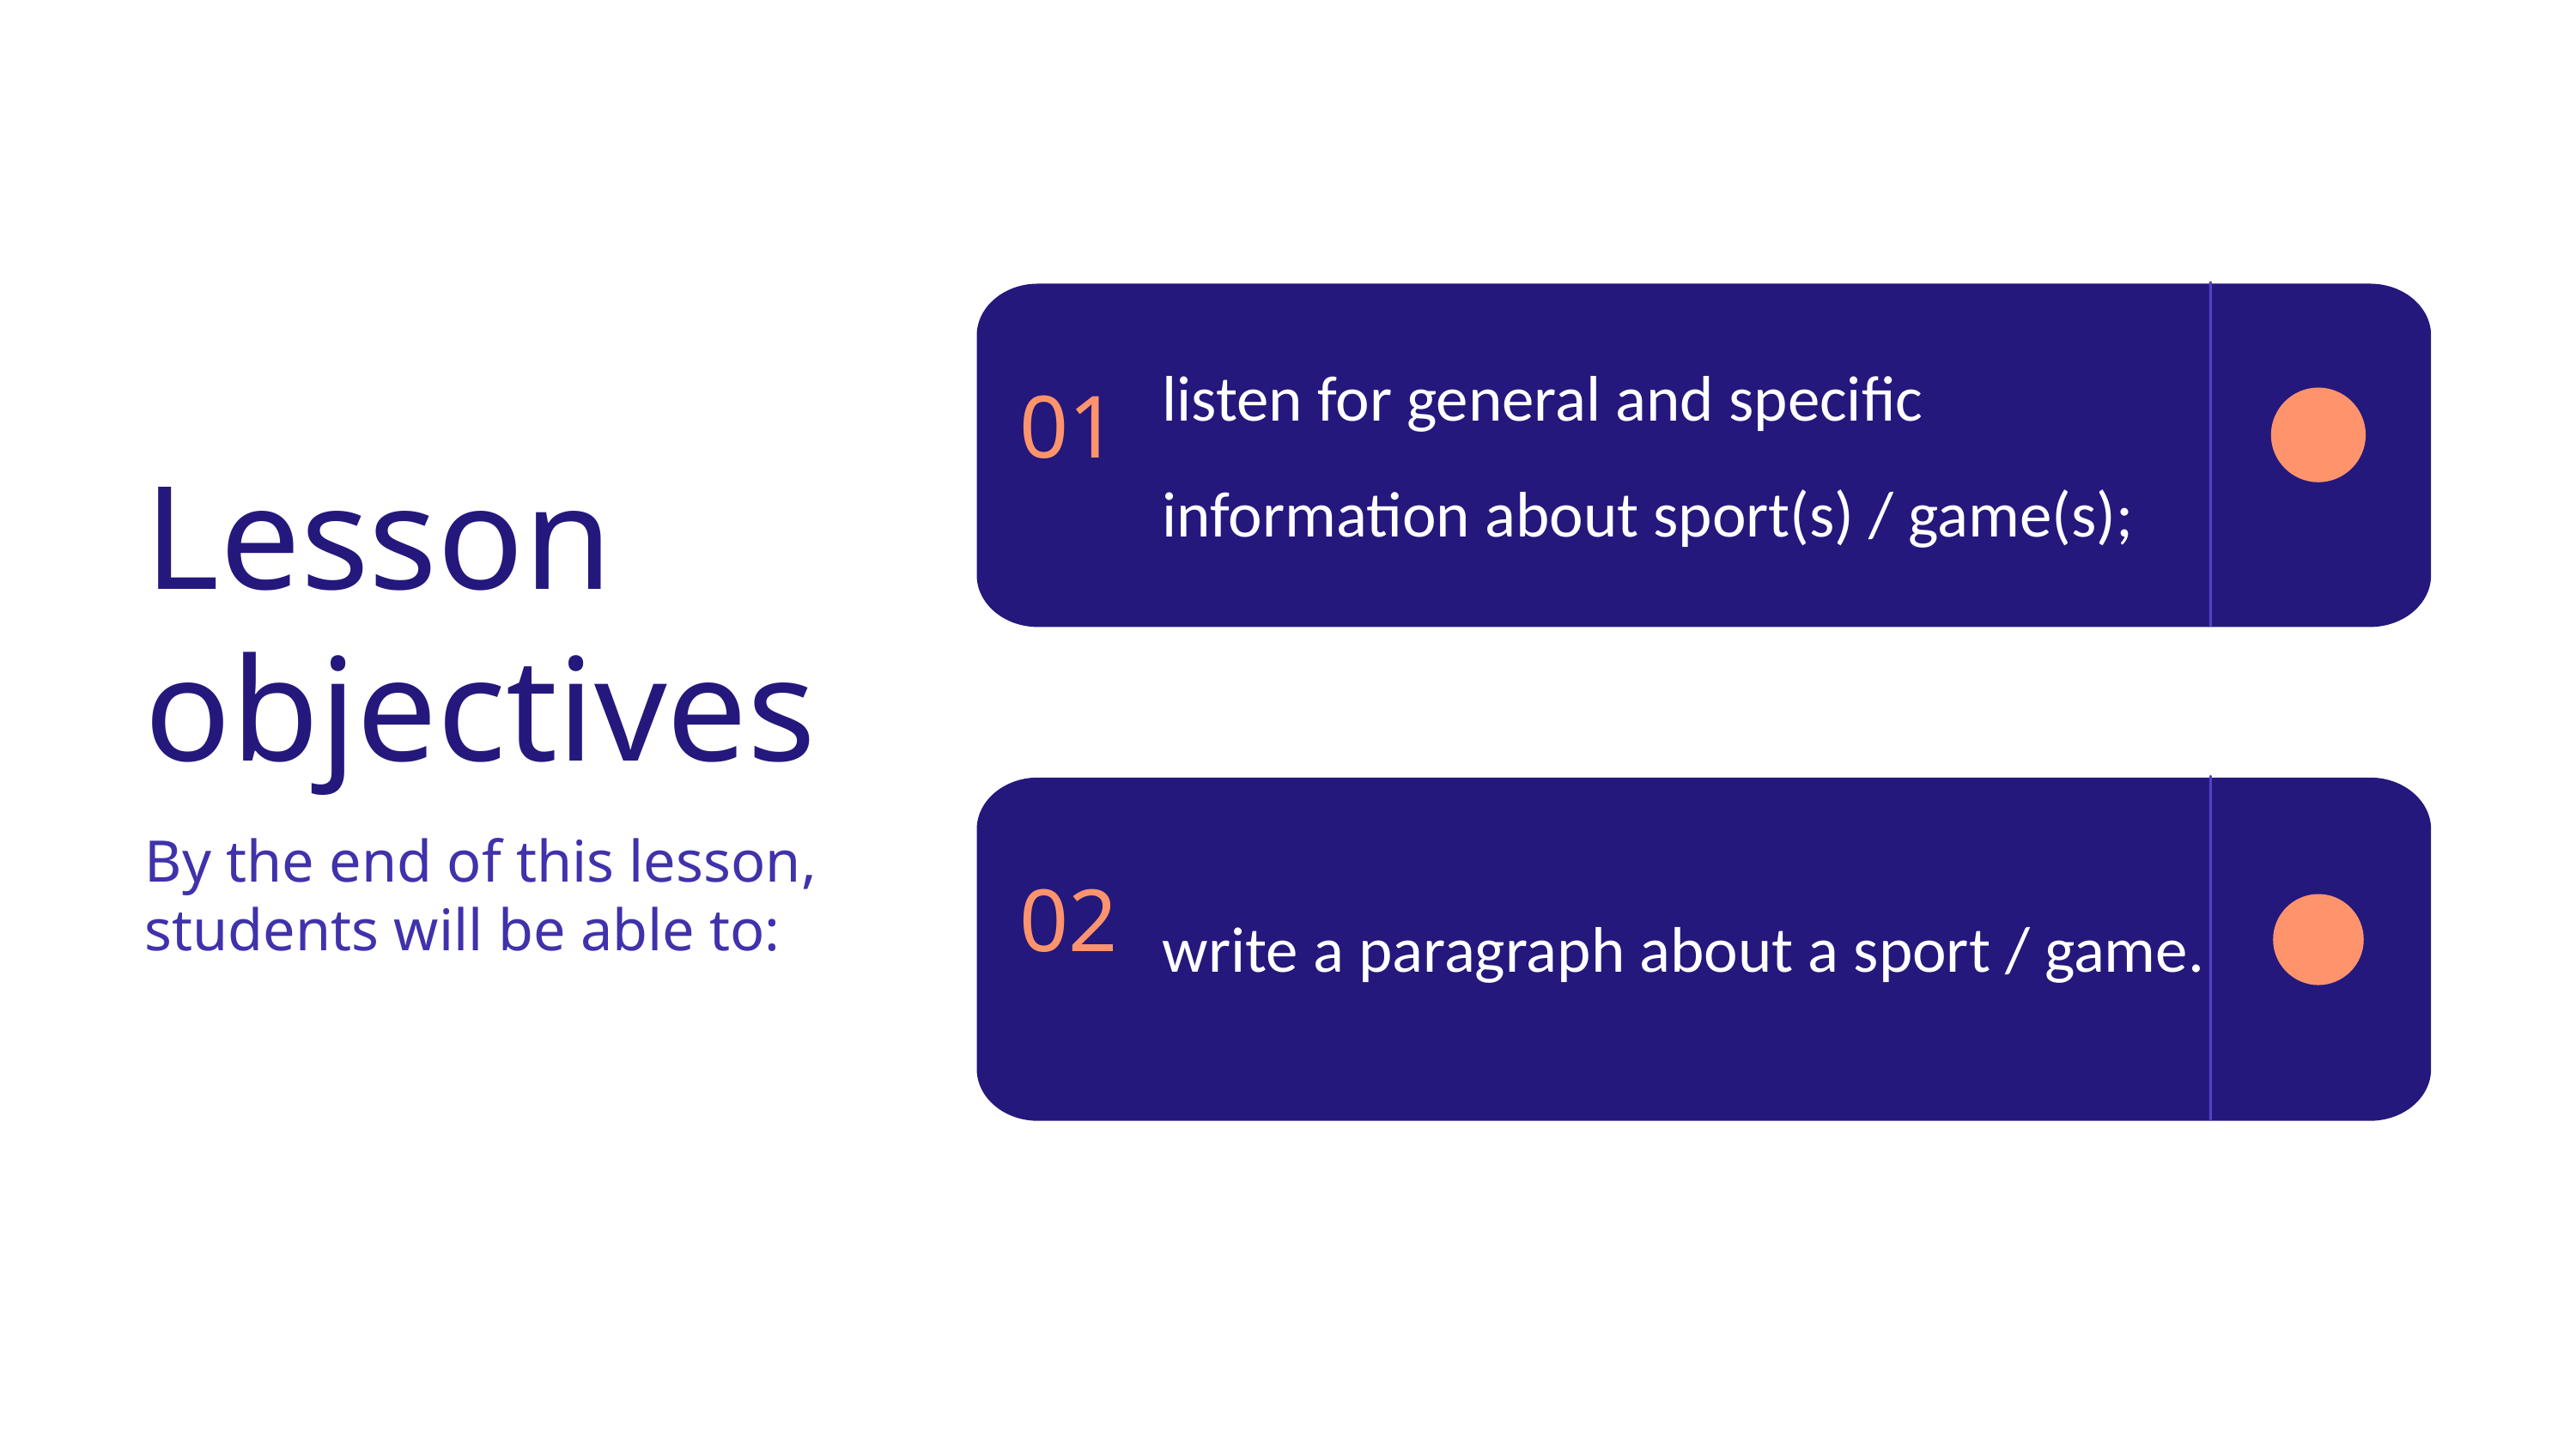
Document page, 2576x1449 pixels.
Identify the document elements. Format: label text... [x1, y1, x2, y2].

text_box Lesson objectives [144, 446, 1044, 791]
text_box By the end of this lesson, students will be able to: [144, 824, 913, 962]
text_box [976, 282, 2432, 627]
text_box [976, 775, 2432, 1121]
